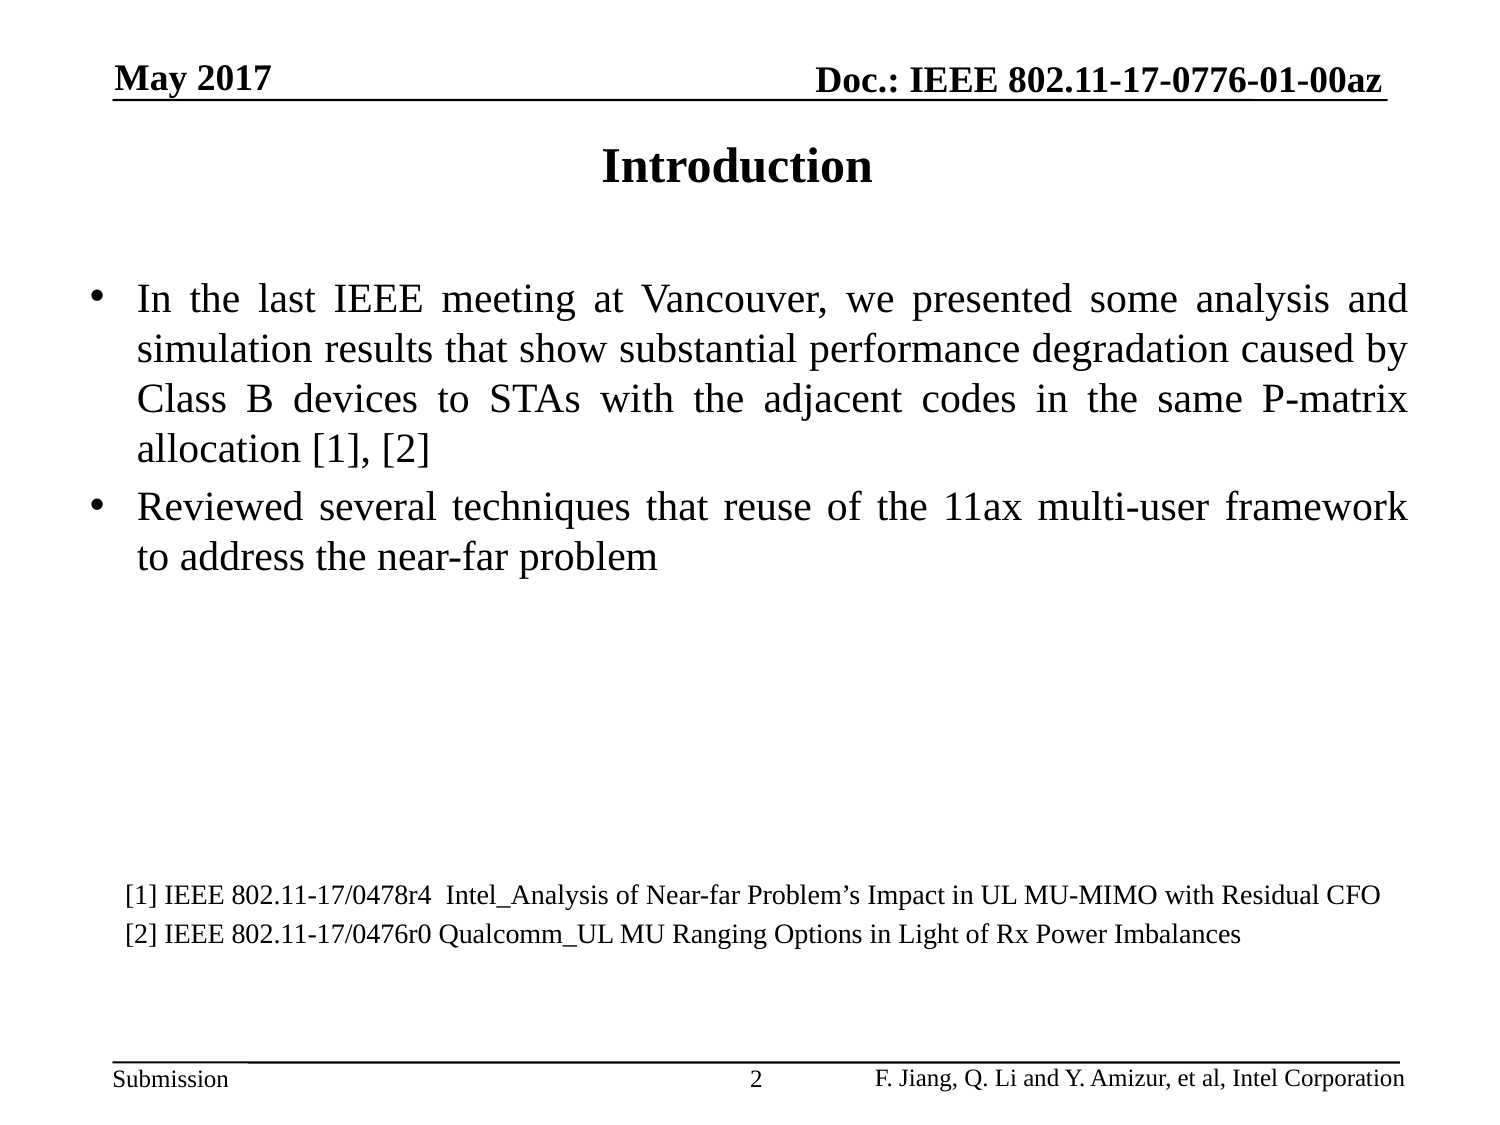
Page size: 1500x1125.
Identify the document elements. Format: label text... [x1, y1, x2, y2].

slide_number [114, 52, 274, 99]
list In the last IEEE meeting at Vancouver, we presented some analysis and simulation results that show substantial performance degradation caused by Class B devices to STAs with the adjacent codes in the same P-matrix allocation [1], [2] Reviewed several techniques that reuse of the 11ax multi-user framework to address the near-far problem [1] IEEE 802.11-17/0478r4 Intel_Analysis of Near-far Problem’s Impact in UL MU-MIMO with Residual CFO [2] IEEE 802.11-17/0476r0 Qualcomm_UL MU Ranging Options in Light of Rx Power Imbalances [74, 262, 1425, 1013]
title Introduction [74, 67, 1425, 258]
slide_number 2 [741, 1061, 772, 1093]
